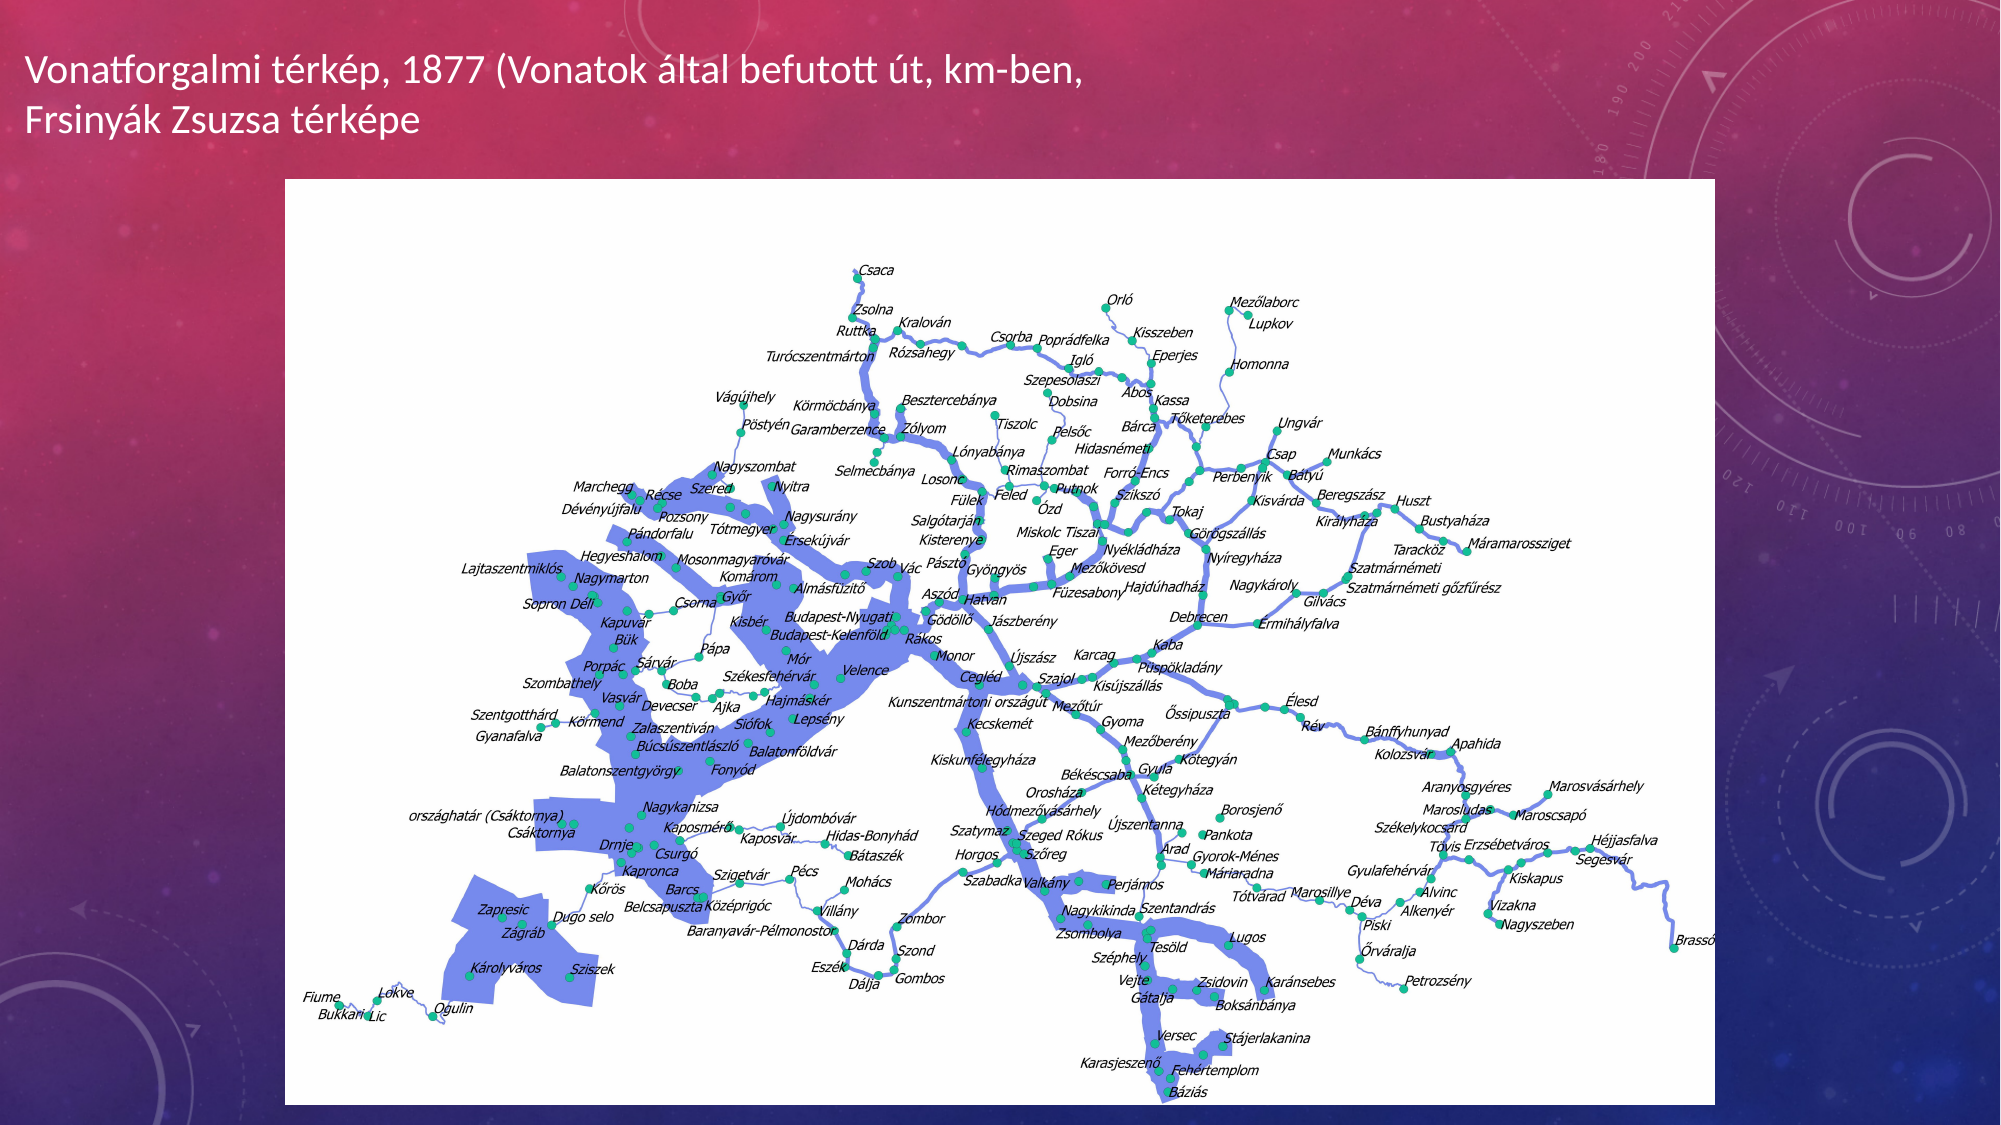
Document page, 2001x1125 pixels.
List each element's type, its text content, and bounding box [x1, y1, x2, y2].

picture [0, 0, 2001, 1125]
text_box Vonatforgalmi térkép, 1877 (Vonatok által befutott út, km-ben, Frsinyák Zsuzsa térképe [9, 34, 1252, 149]
